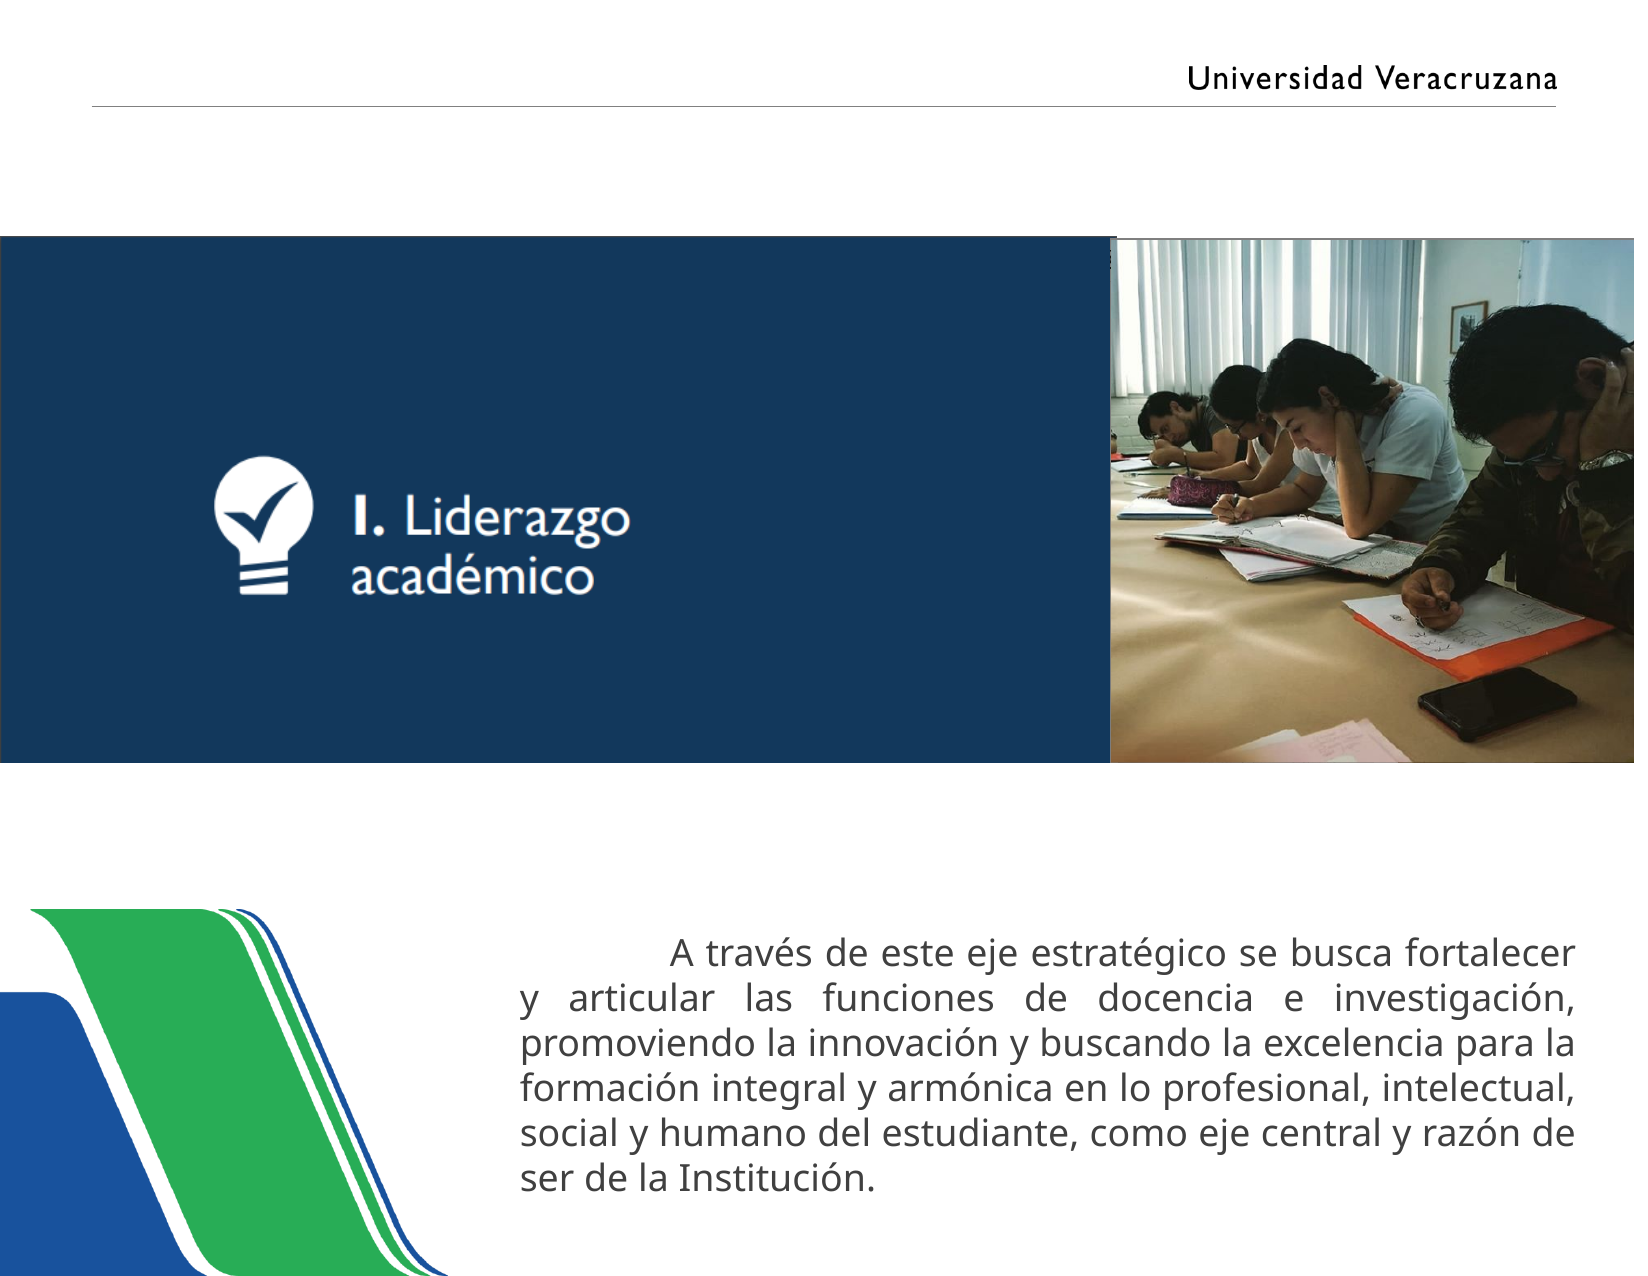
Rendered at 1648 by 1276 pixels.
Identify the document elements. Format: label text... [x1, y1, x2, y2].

text_box A través de este eje estratégico se busca fortalecer y articular las funciones de docencia e investigación, promoviendo la innovación y buscando la excelencia para la formación integral y armónica en lo profesional, intelectual, social y humano del estudiante, como eje central y razón de ser de la Institución. [504, 921, 1592, 1207]
picture [1189, 65, 1557, 90]
picture [0, 909, 448, 1276]
picture [0, 236, 1634, 764]
